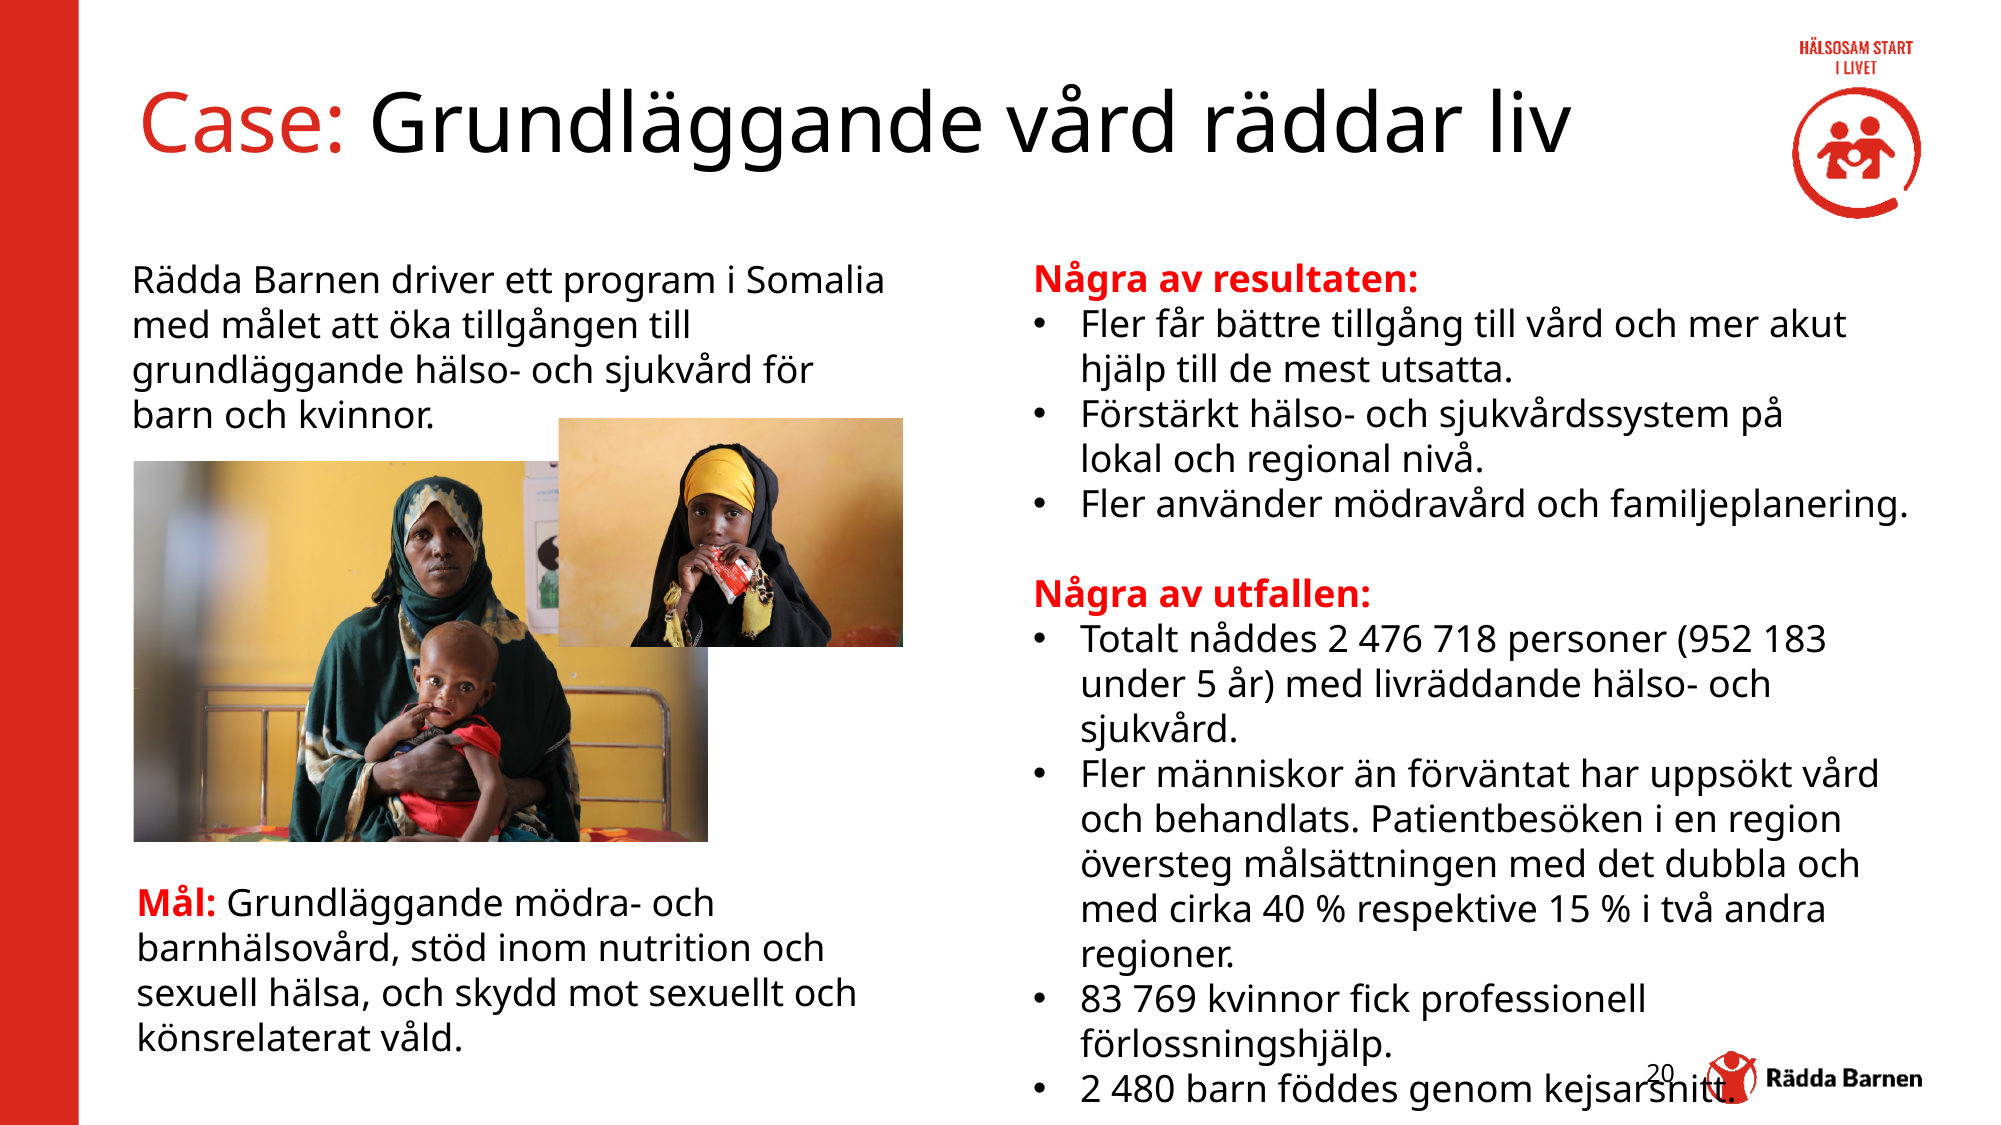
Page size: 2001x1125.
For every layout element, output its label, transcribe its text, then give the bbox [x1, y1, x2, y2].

title Case: Grundläggande vård räddar liv [123, 51, 1687, 200]
picture [1697, 1041, 1933, 1114]
text_box Mål: Grundläggande mödra- och barnhälsovård, stöd inom nutrition och sexuell hälsa, och skydd mot sexuellt och könsrelaterat våld. [136, 879, 932, 1105]
text_box Några av resultaten: Fler får bättre tillgång till vård och mer akut hjälp till de mest utsatta. Förstärkt hälso- och sjukvårdssystem på lokal och regional nivå. Fler använder mödravård och familjeplanering. Några av utfallen: Totalt nåddes 2 476 718 personer (952 183 under 5 år) med livräddande hälso- och sjukvård. Fler människor än förväntat har uppsökt vård och behandlats. Patientbesöken i en region översteg målsättningen med det dubbla och med cirka 40 % respektive 15 % i två andra regioner. 83 769 kvinnor fick professionell förlossningshjälp. 2 480 barn föddes genom kejsarsnitt. [1033, 254, 1918, 1110]
picture [133, 418, 904, 842]
picture [1763, 28, 1937, 234]
text_box Rädda Barnen driver ett program i Somalia med målet att öka tillgången till grundläggande hälso- och sjukvård för barn och kvinnor. [131, 256, 899, 437]
